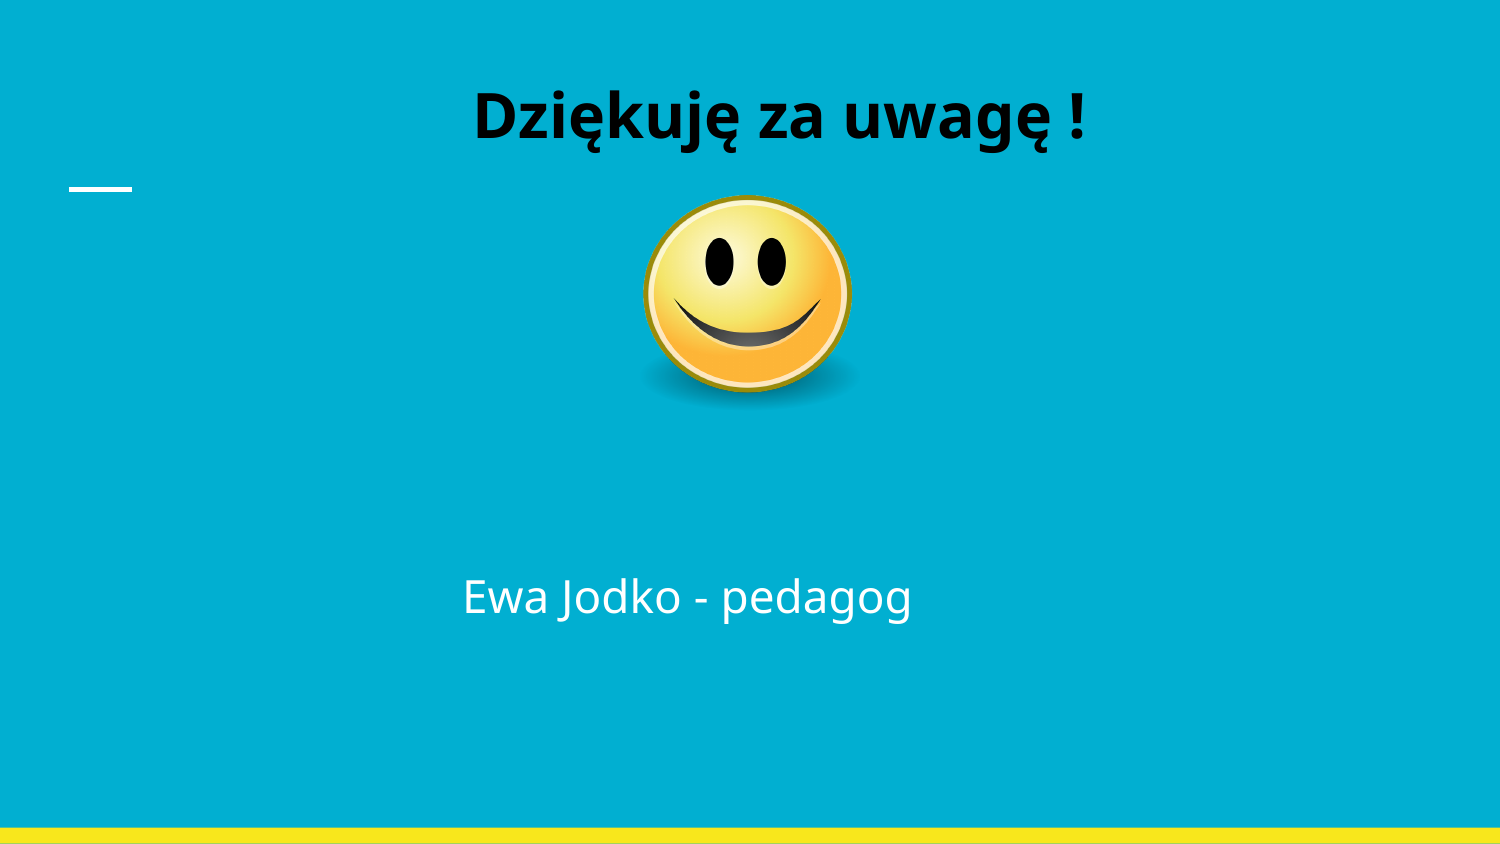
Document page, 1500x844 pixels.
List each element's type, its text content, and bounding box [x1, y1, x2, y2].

picture [639, 194, 861, 411]
list Ewa Jodko - pedagog [51, 232, 1449, 750]
title Dziękuję za uwagę ! [51, 61, 1449, 167]
